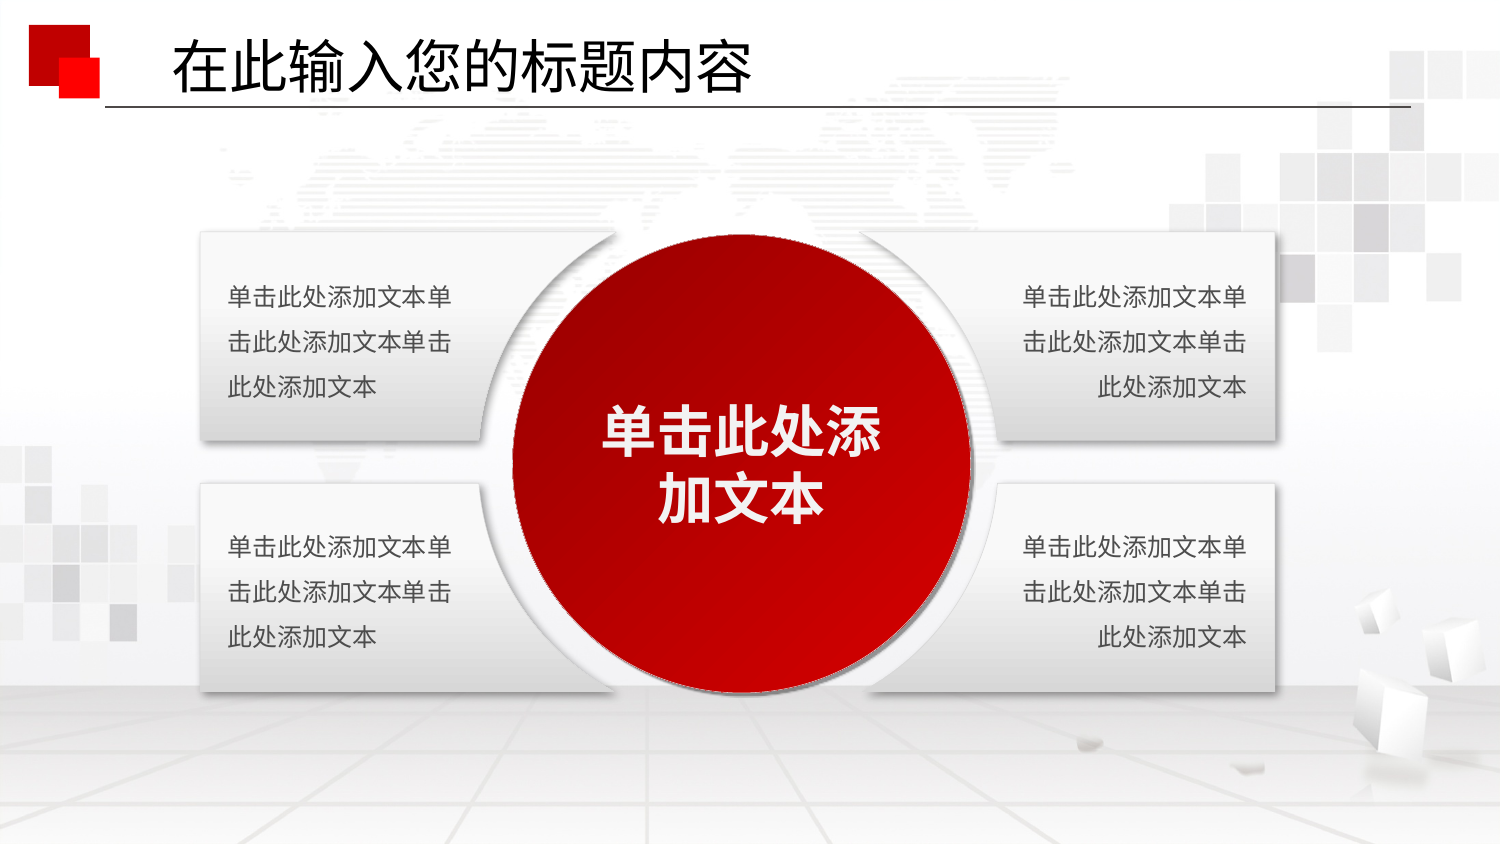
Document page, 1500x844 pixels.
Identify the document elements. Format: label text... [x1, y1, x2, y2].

picture [0, 0, 1500, 844]
text_box [200, 483, 615, 692]
text_box [858, 231, 1276, 441]
text_box 单击此处添加文本单击此处添加文本单击此处添加文本 [999, 509, 1263, 659]
text_box [862, 483, 1275, 692]
text_box 单击此处添加文本单击此处添加文本单击此处添加文本 [212, 259, 475, 409]
text_box 单击此处添加文本 [512, 234, 971, 693]
text_box 在此输入您的标题内容 [156, 22, 793, 108]
text_box 单击此处添加文本单击此处添加文本单击此处添加文本 [999, 259, 1263, 409]
text_box 单击此处添加文本单击此处添加文本单击此处添加文本 [212, 509, 475, 659]
text_box [200, 231, 617, 441]
